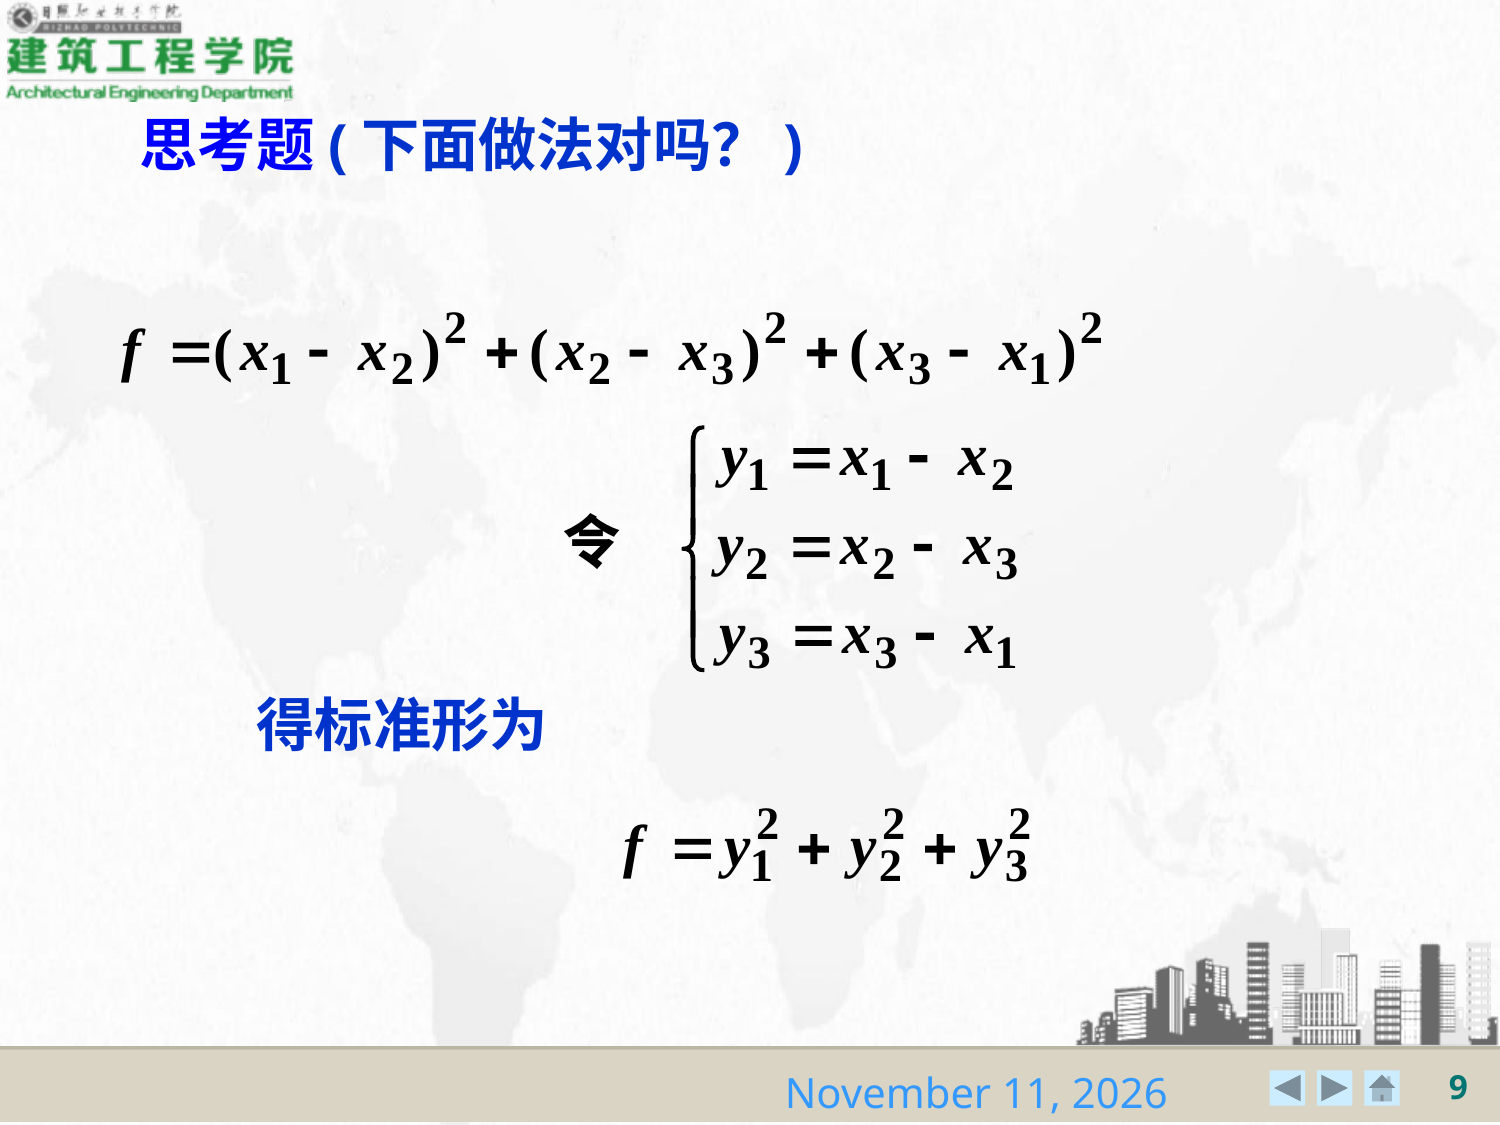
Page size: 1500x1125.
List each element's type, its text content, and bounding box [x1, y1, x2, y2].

text_box 得标准形为 [241, 680, 585, 766]
slide_number [1074, 987, 1451, 1066]
picture [0, 0, 1500, 1125]
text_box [560, 420, 1029, 677]
title 思考题(下面做法对吗？) [124, 42, 1400, 245]
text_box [607, 798, 1036, 888]
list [106, 302, 1107, 392]
